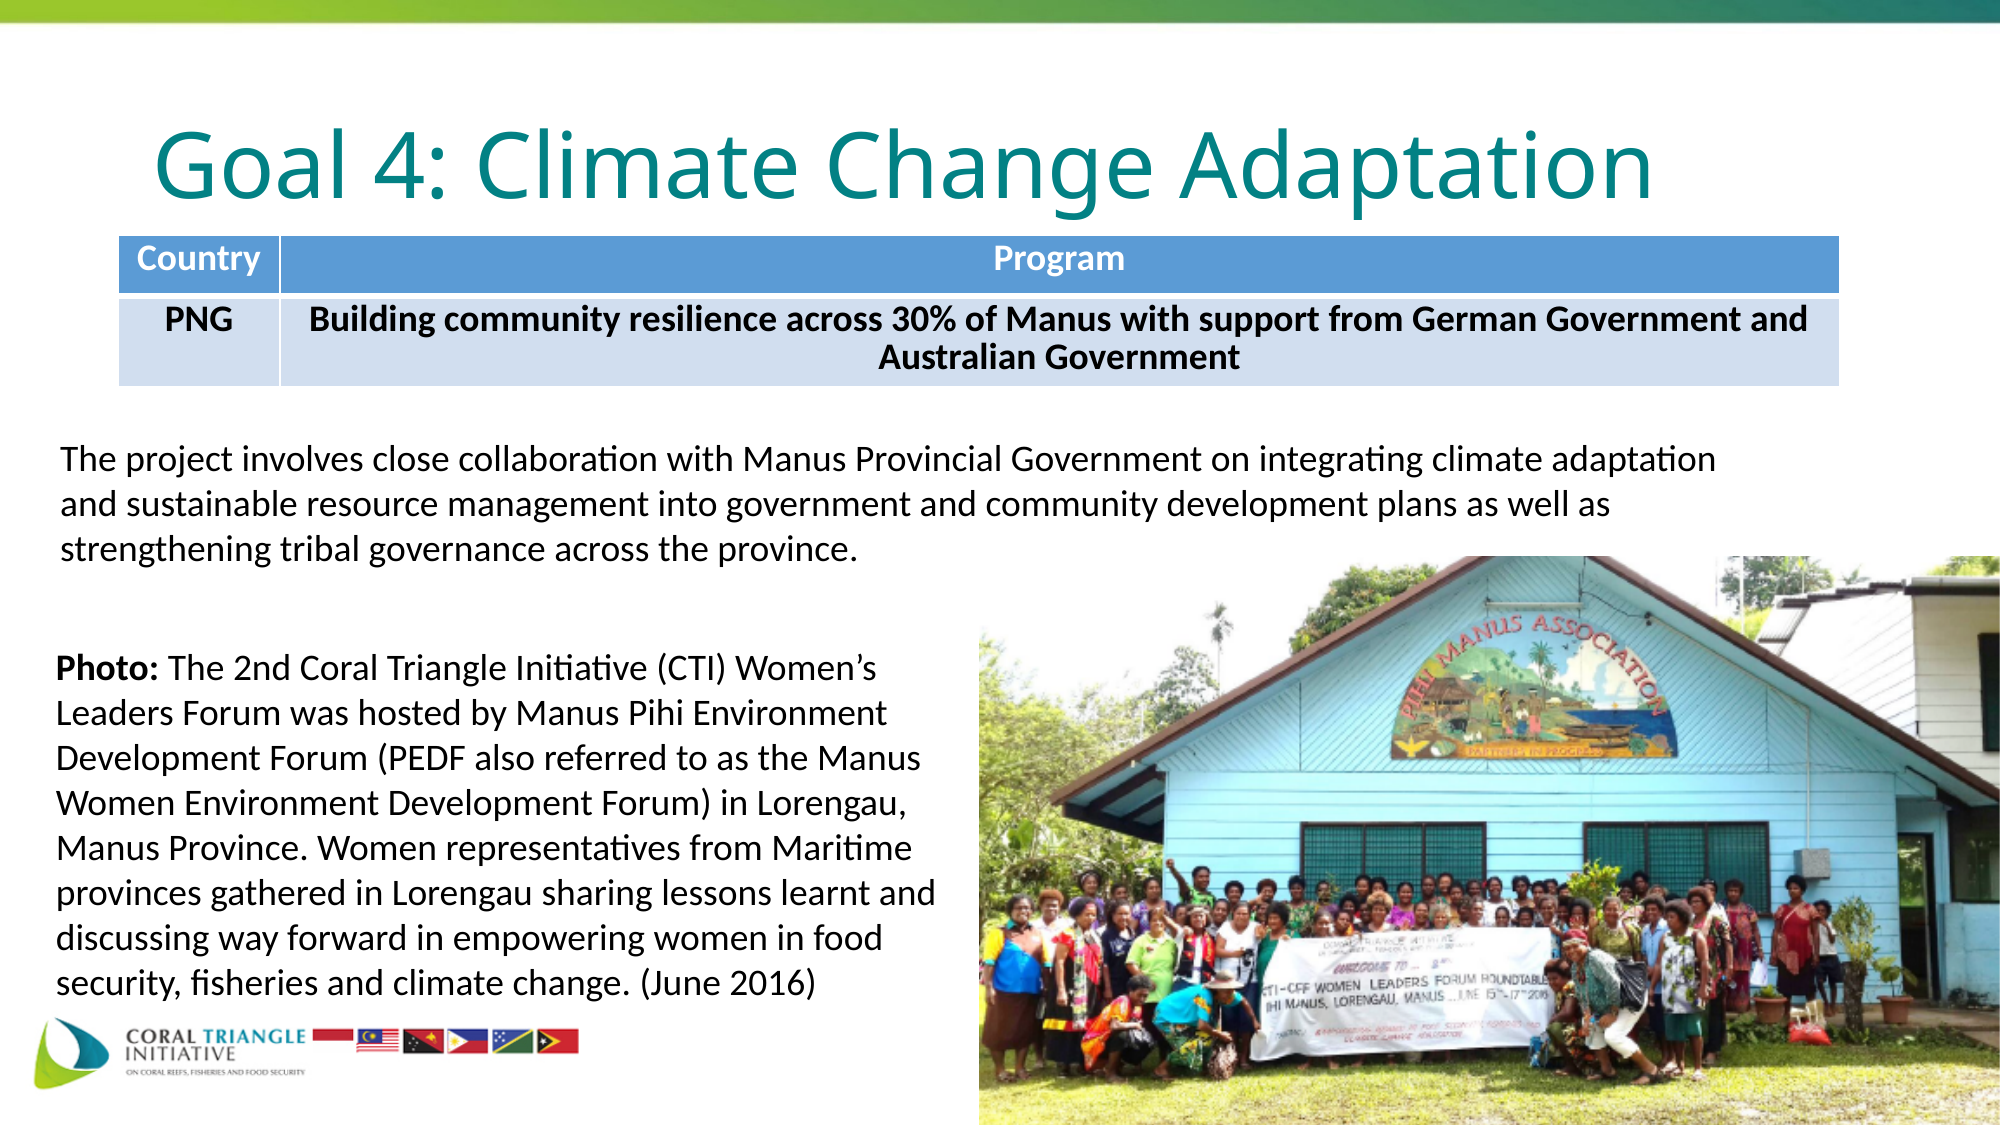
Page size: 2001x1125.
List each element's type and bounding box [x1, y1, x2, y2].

picture [978, 556, 2000, 1125]
list [0, 0, 2000, 1125]
